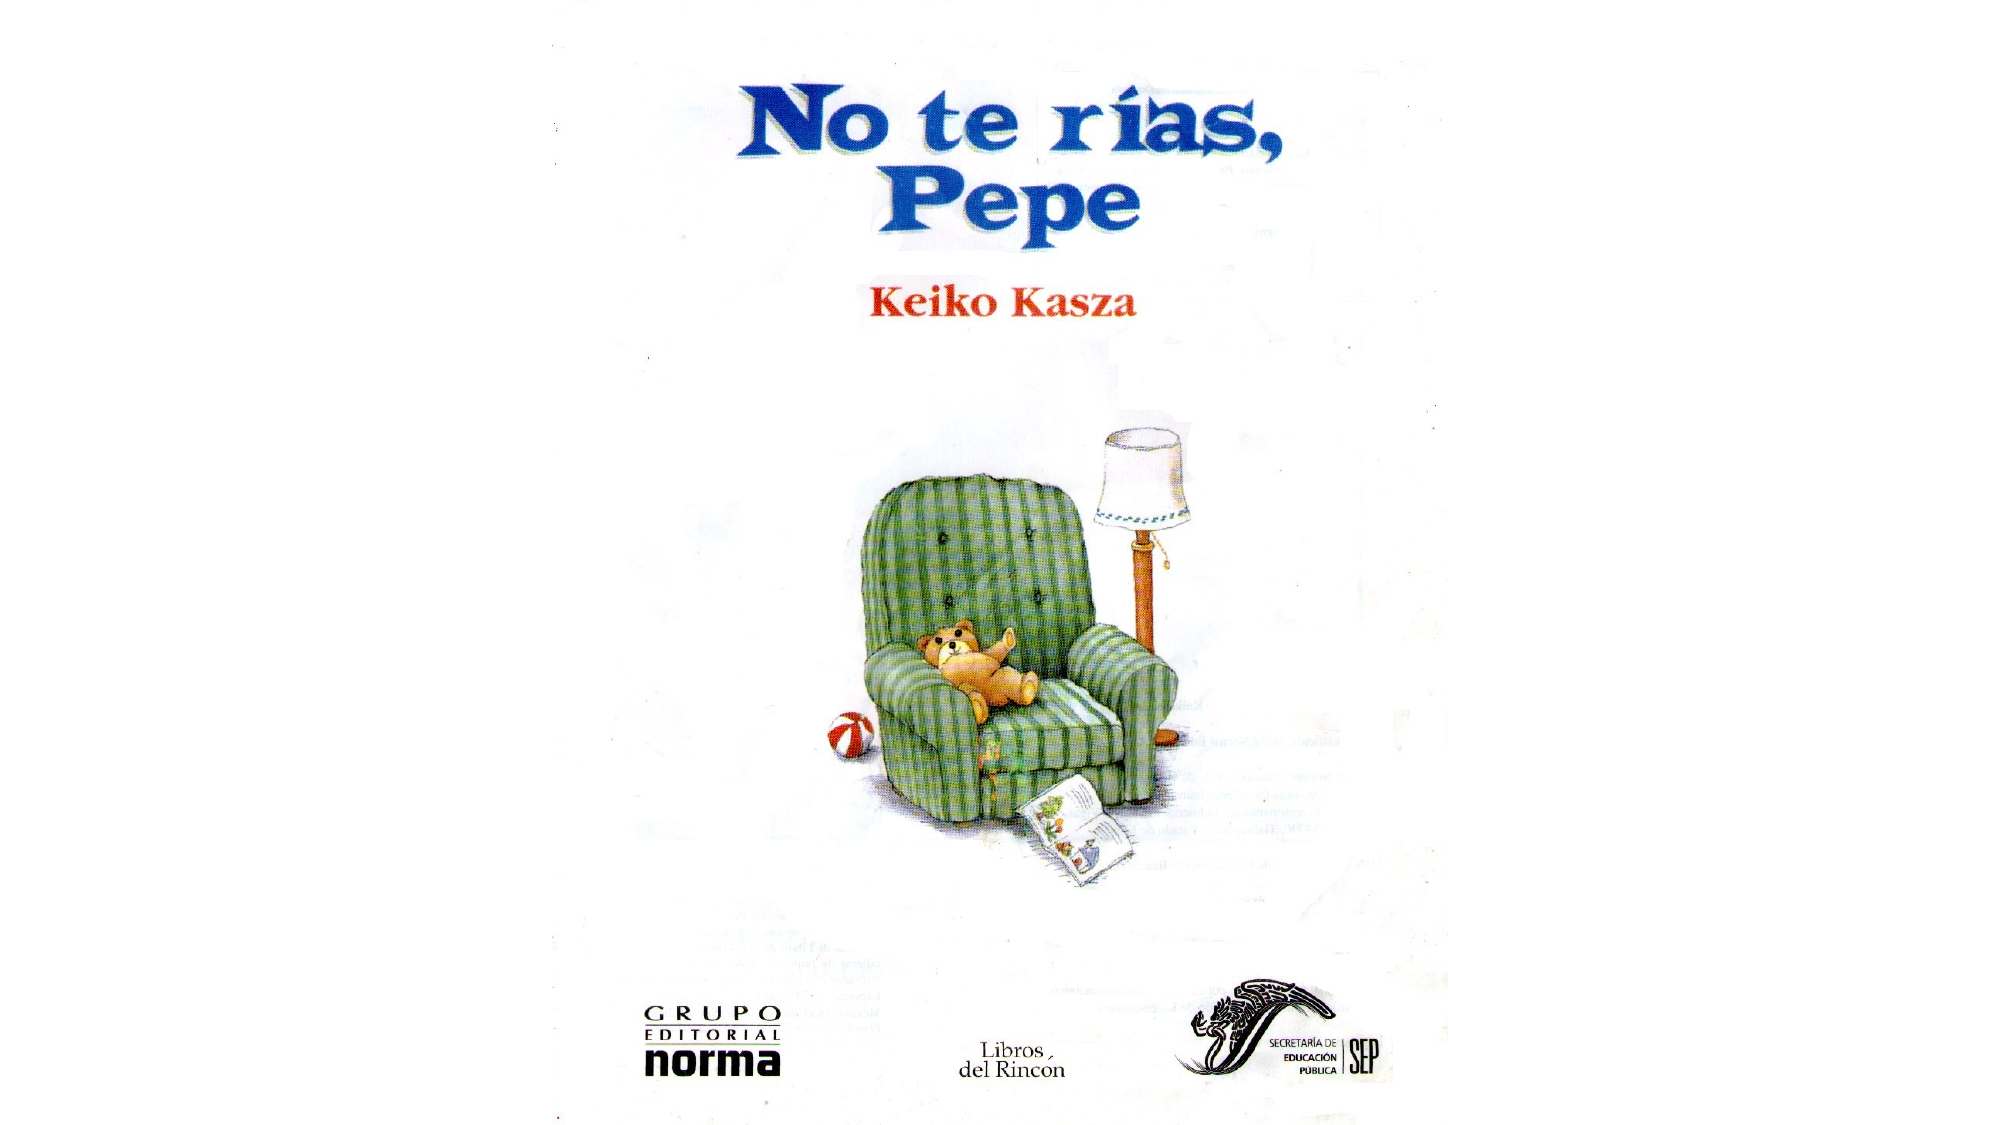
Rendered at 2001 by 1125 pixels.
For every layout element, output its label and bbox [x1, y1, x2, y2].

picture [552, 0, 1448, 1125]
